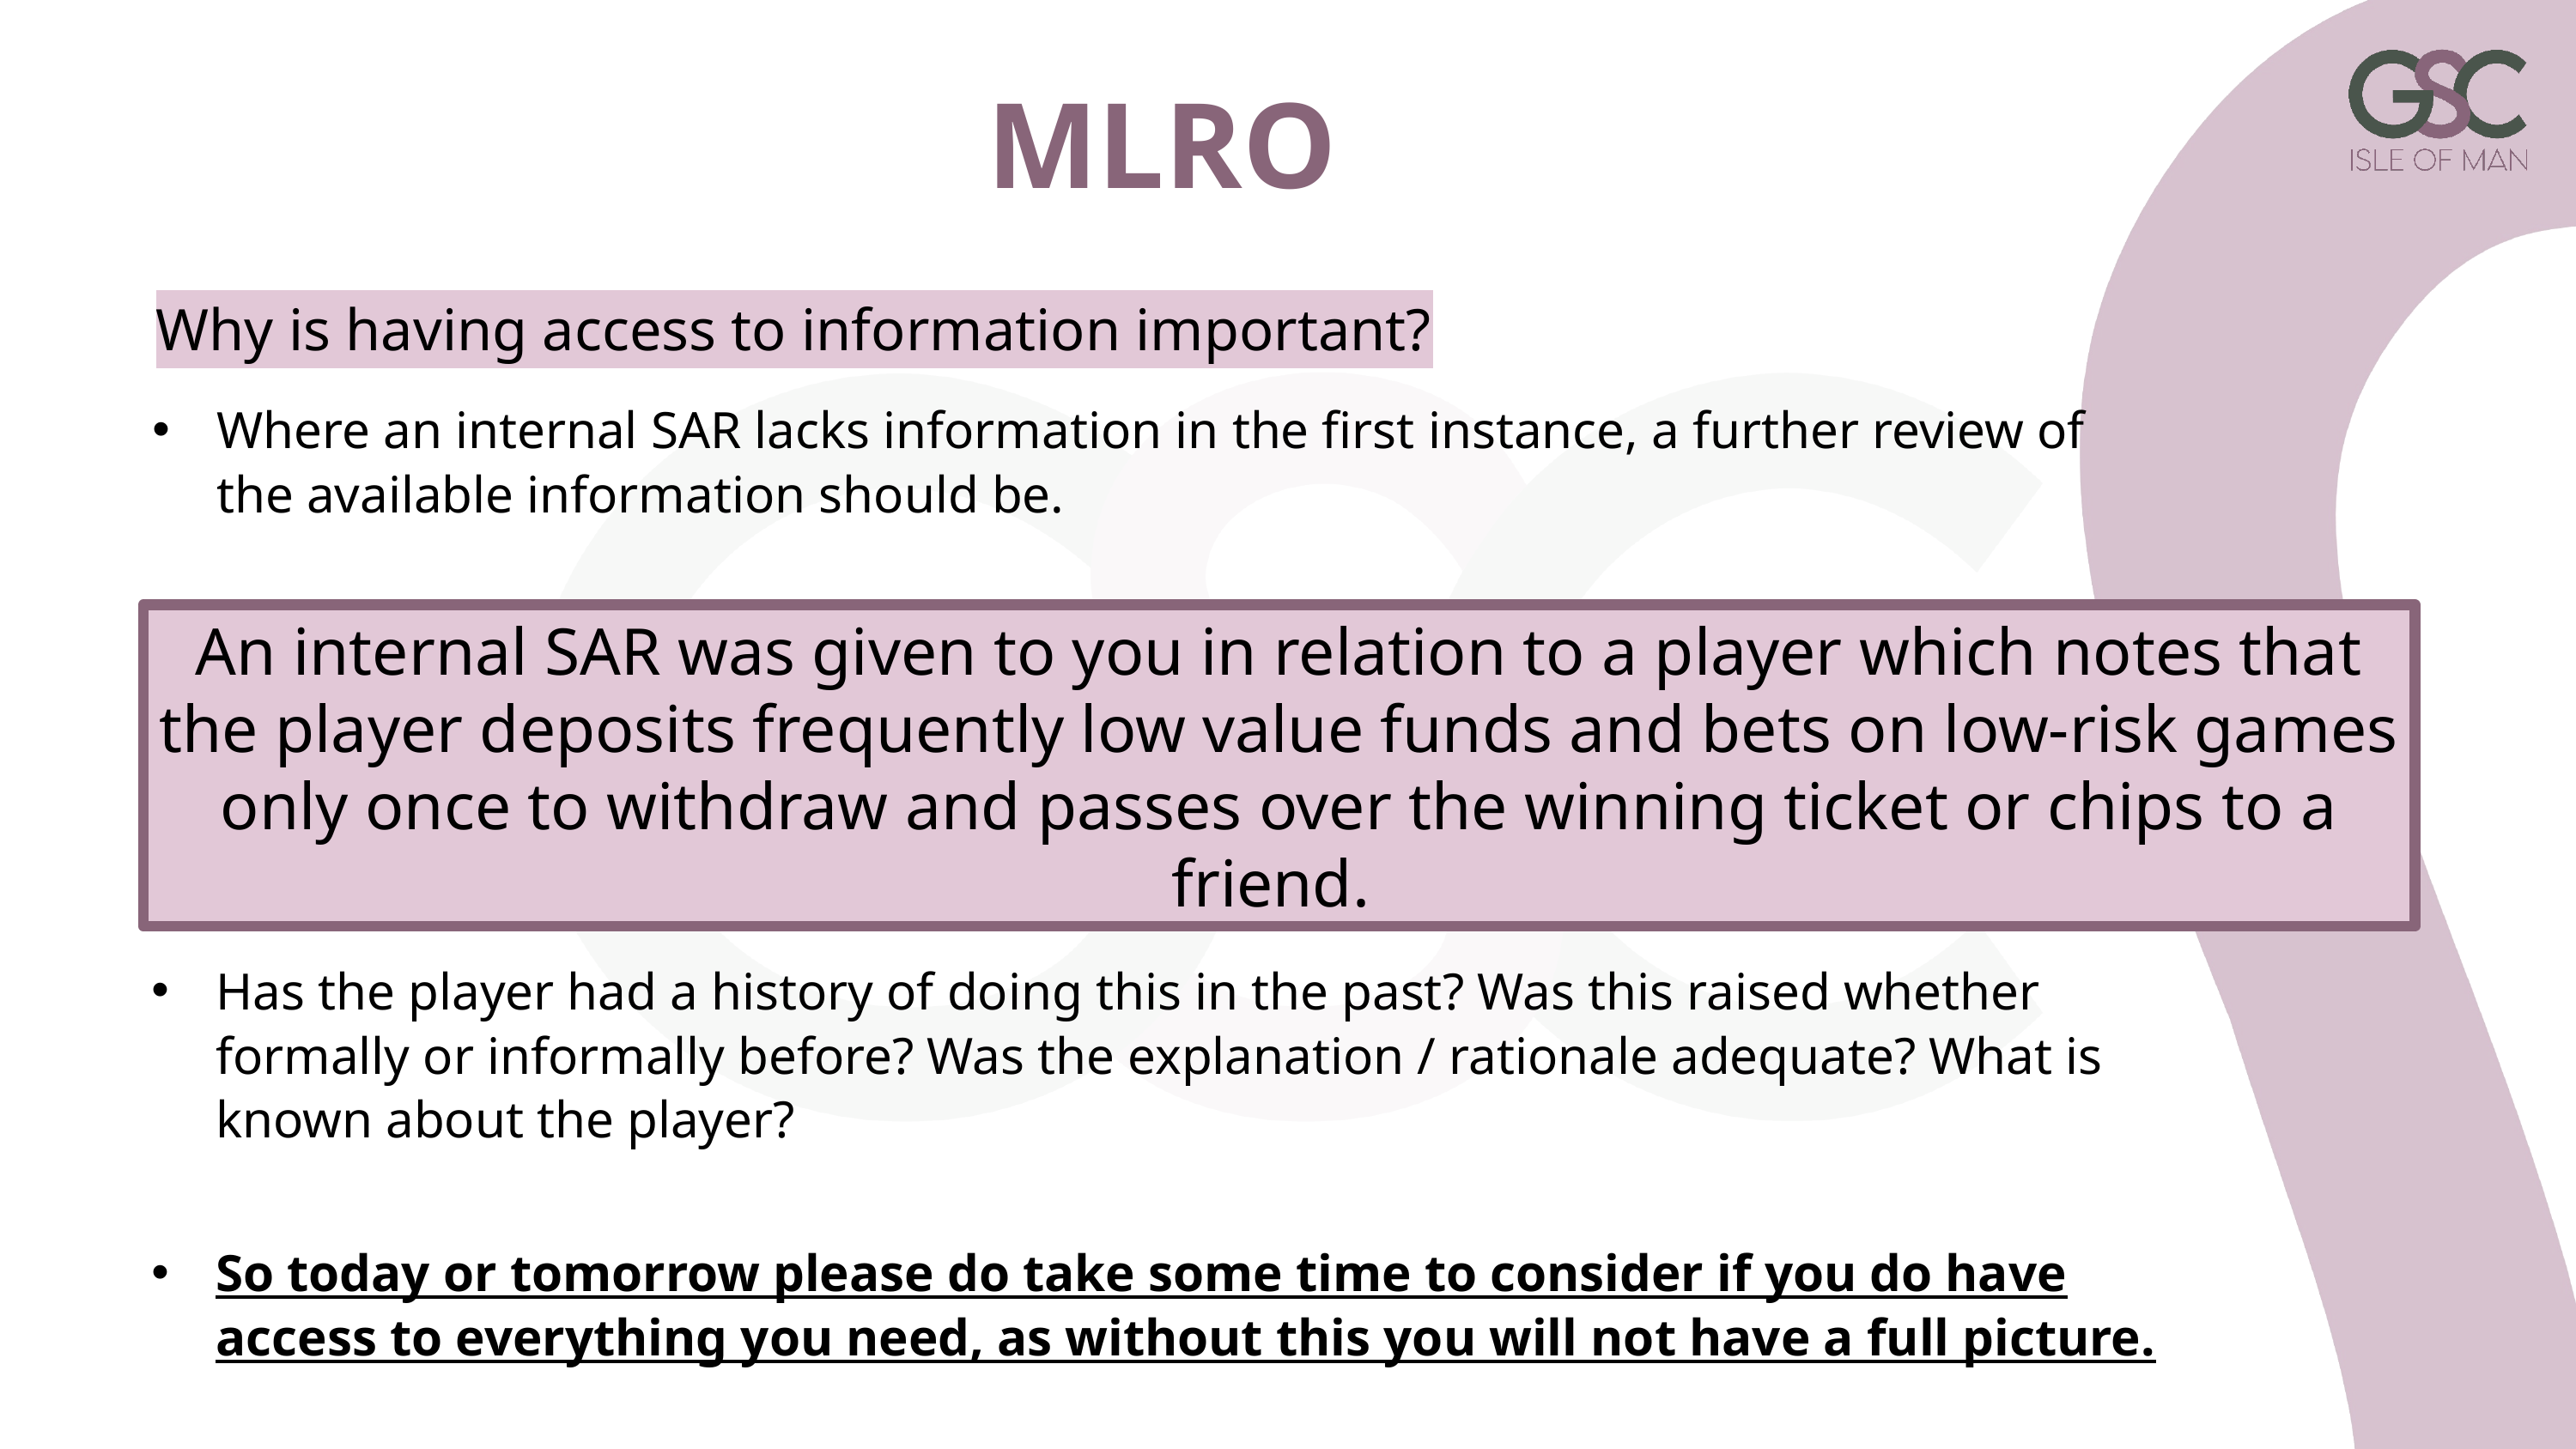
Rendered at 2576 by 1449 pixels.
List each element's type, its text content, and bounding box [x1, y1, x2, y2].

text_box Has the player had a history of doing this in the past? Was this raised whether formally or informally before? Was the explanation / rationale adequate? What is known about the player? [138, 949, 522, 1155]
text_box MLRO [139, 39, 2184, 212]
text_box So today or tomorrow please do take some time to consider if you do have access to everything you need, as without this you will not have a full picture. [138, 1230, 2170, 1373]
picture [2348, 39, 2528, 171]
text_box An internal SAR was given to you in relation to a player which notes that the player deposits frequently low value funds and bets on low-risk games only once to withdraw and passes over the winning ticket or chips to a friend. [2052, 603, 2416, 928]
text_box An internal SAR was given to you in relation to a player which notes that the player deposits frequently low value funds and bets on low-risk games only once to withdraw and passes over the winning ticket or chips to a friend. [142, 603, 522, 928]
text_box Has the player had a history of doing this in the past? Was this raised whether formally or informally before? Was the explanation / rationale adequate? What is known about the player? [2052, 949, 2170, 1155]
text_box Why is having access to information important? [143, 287, 2087, 369]
text_box Where an internal SAR lacks information in the first instance, a further review of the available information should be. [139, 388, 522, 530]
picture [526, 288, 2049, 1159]
text_box Where an internal SAR lacks information in the first instance, a further review of the available information should be. [2052, 388, 2171, 530]
